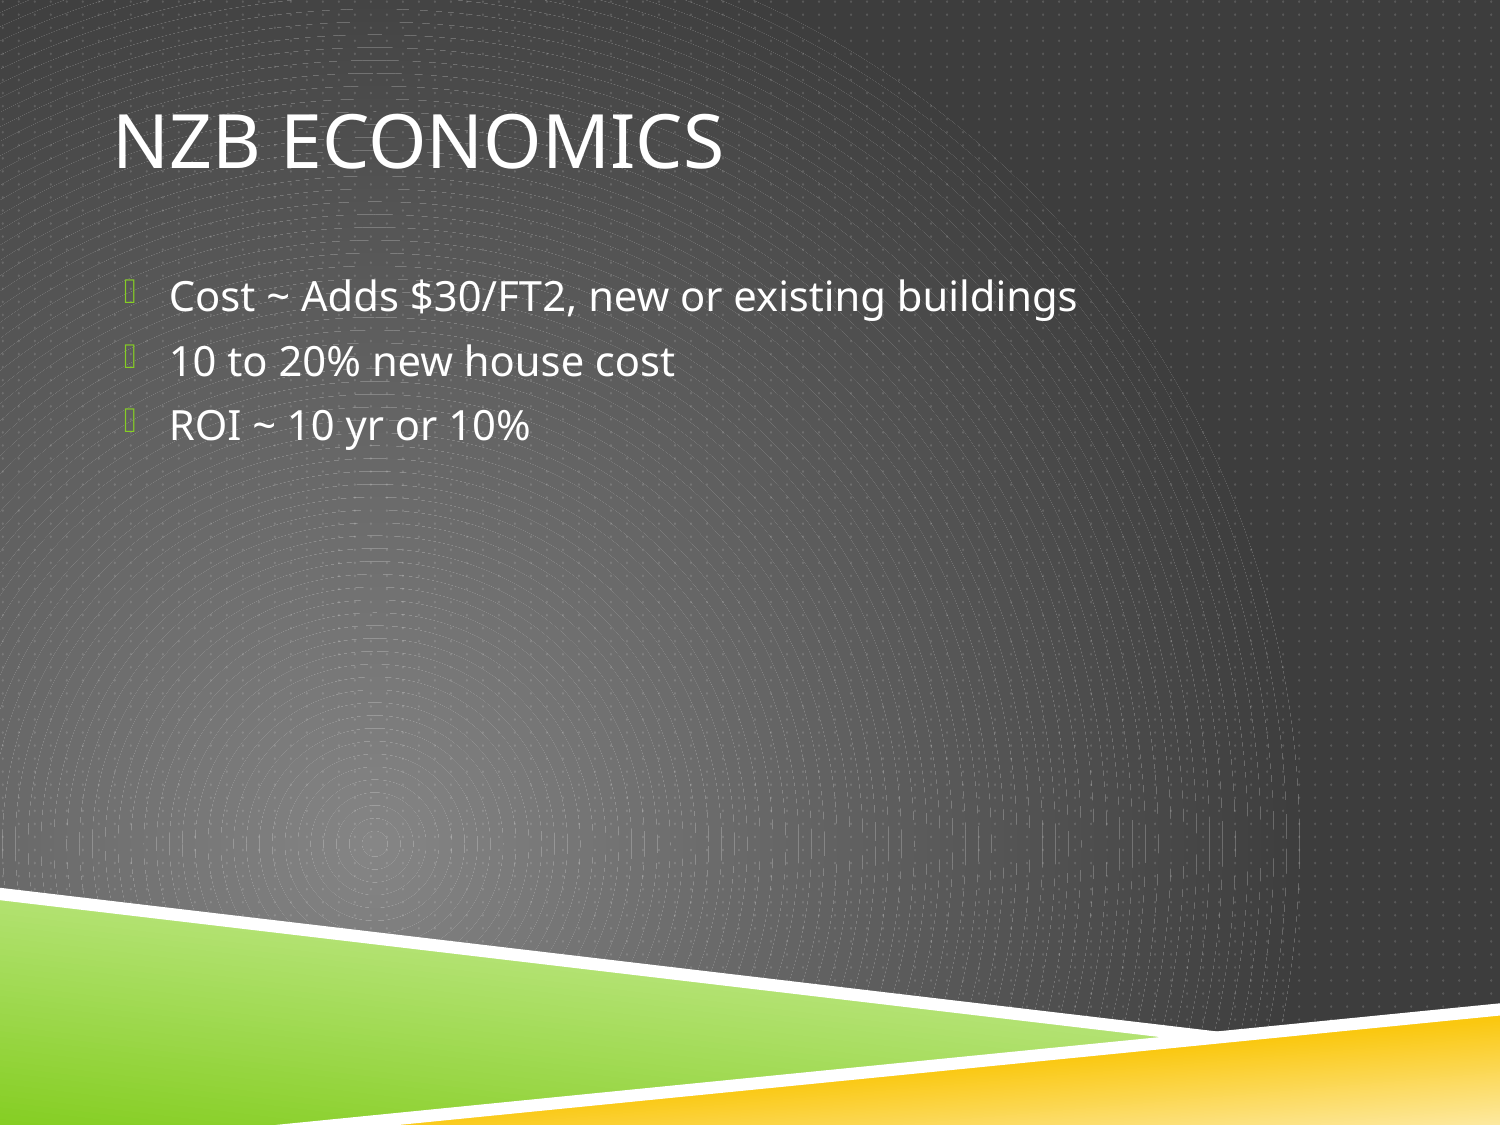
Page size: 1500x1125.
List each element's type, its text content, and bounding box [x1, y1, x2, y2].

title NZB Economics [112, 45, 1388, 233]
list Cost ~ Adds $30/FT2, new or existing buildings 10 to 20% new house cost ROI ~ 10 yr or 10% [112, 262, 1388, 875]
